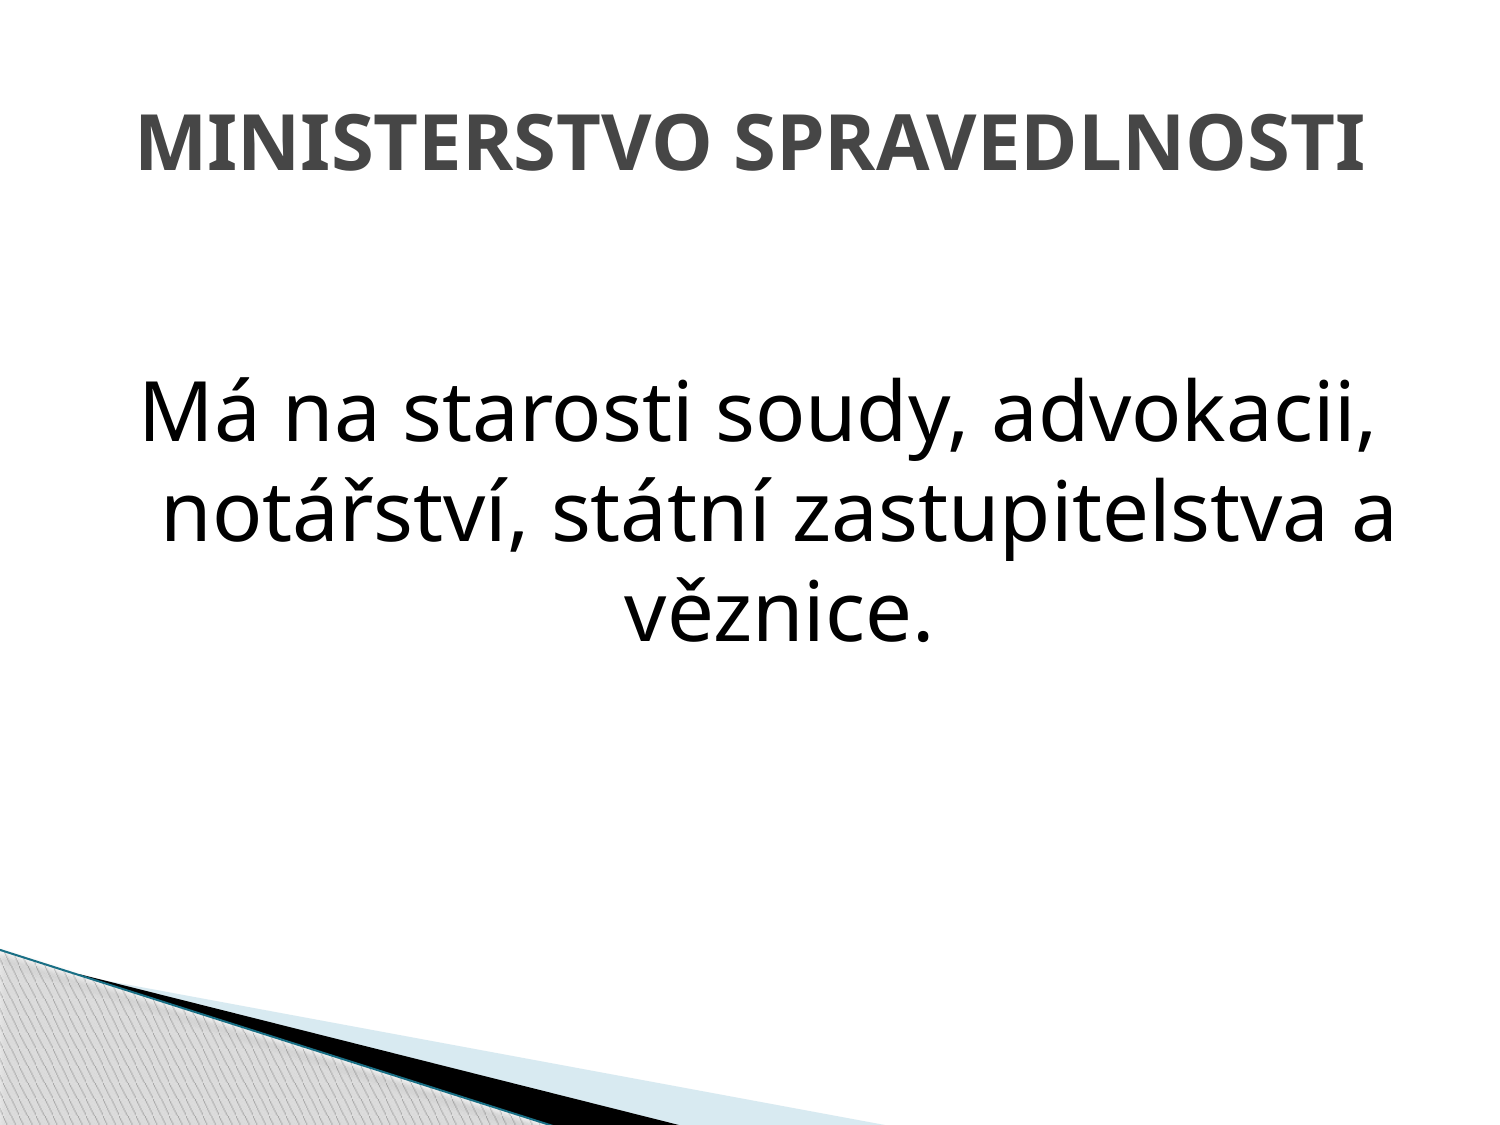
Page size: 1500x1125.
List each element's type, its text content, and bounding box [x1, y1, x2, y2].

list Má na starosti soudy, advokacii, notářství, státní zastupitelstva a věznice. [75, 243, 1425, 986]
title MINISTERSTVO SPRAVEDLNOSTI [75, 45, 1425, 233]
